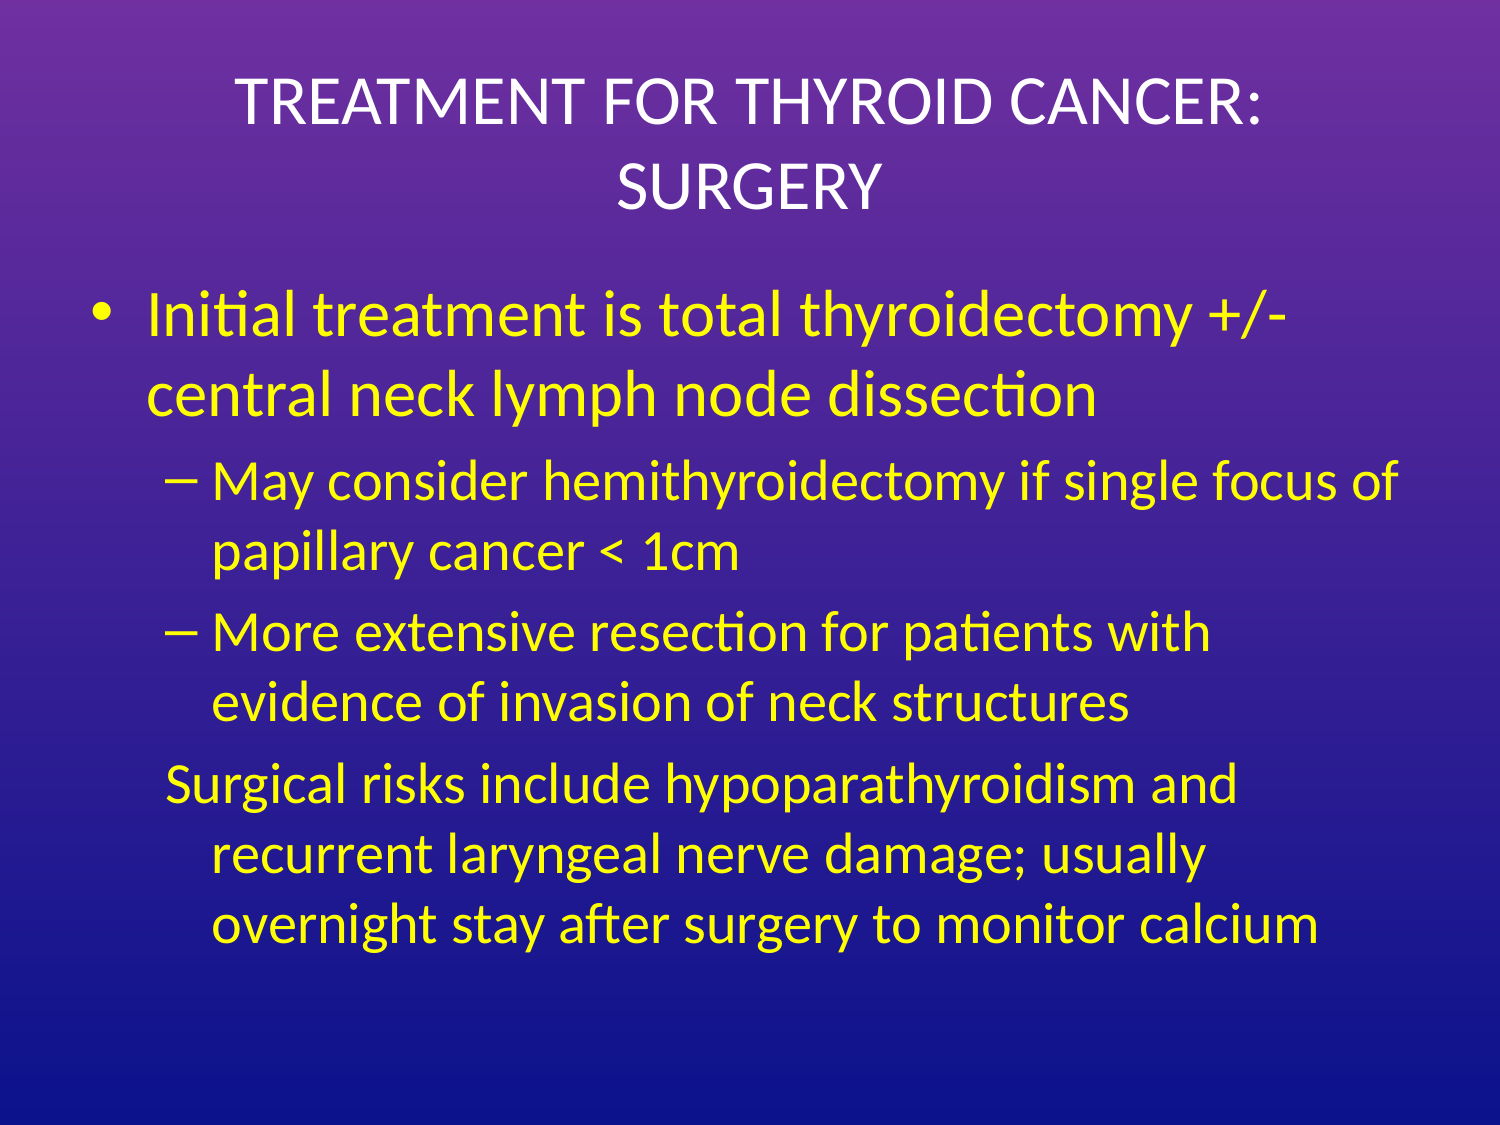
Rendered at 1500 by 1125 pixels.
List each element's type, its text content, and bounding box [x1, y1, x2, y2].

title TREATMENT FOR THYROID CANCER: SURGERY [75, 45, 1425, 233]
list Initial treatment is total thyroidectomy +/- central neck lymph node dissection May consider hemithyroidectomy if single focus of papillary cancer < 1cm More extensive resection for patients with evidence of invasion of neck structures Surgical risks include hypoparathyroidism and recurrent laryngeal nerve damage; usually overnight stay after surgery to monitor calcium [75, 262, 1425, 1005]
